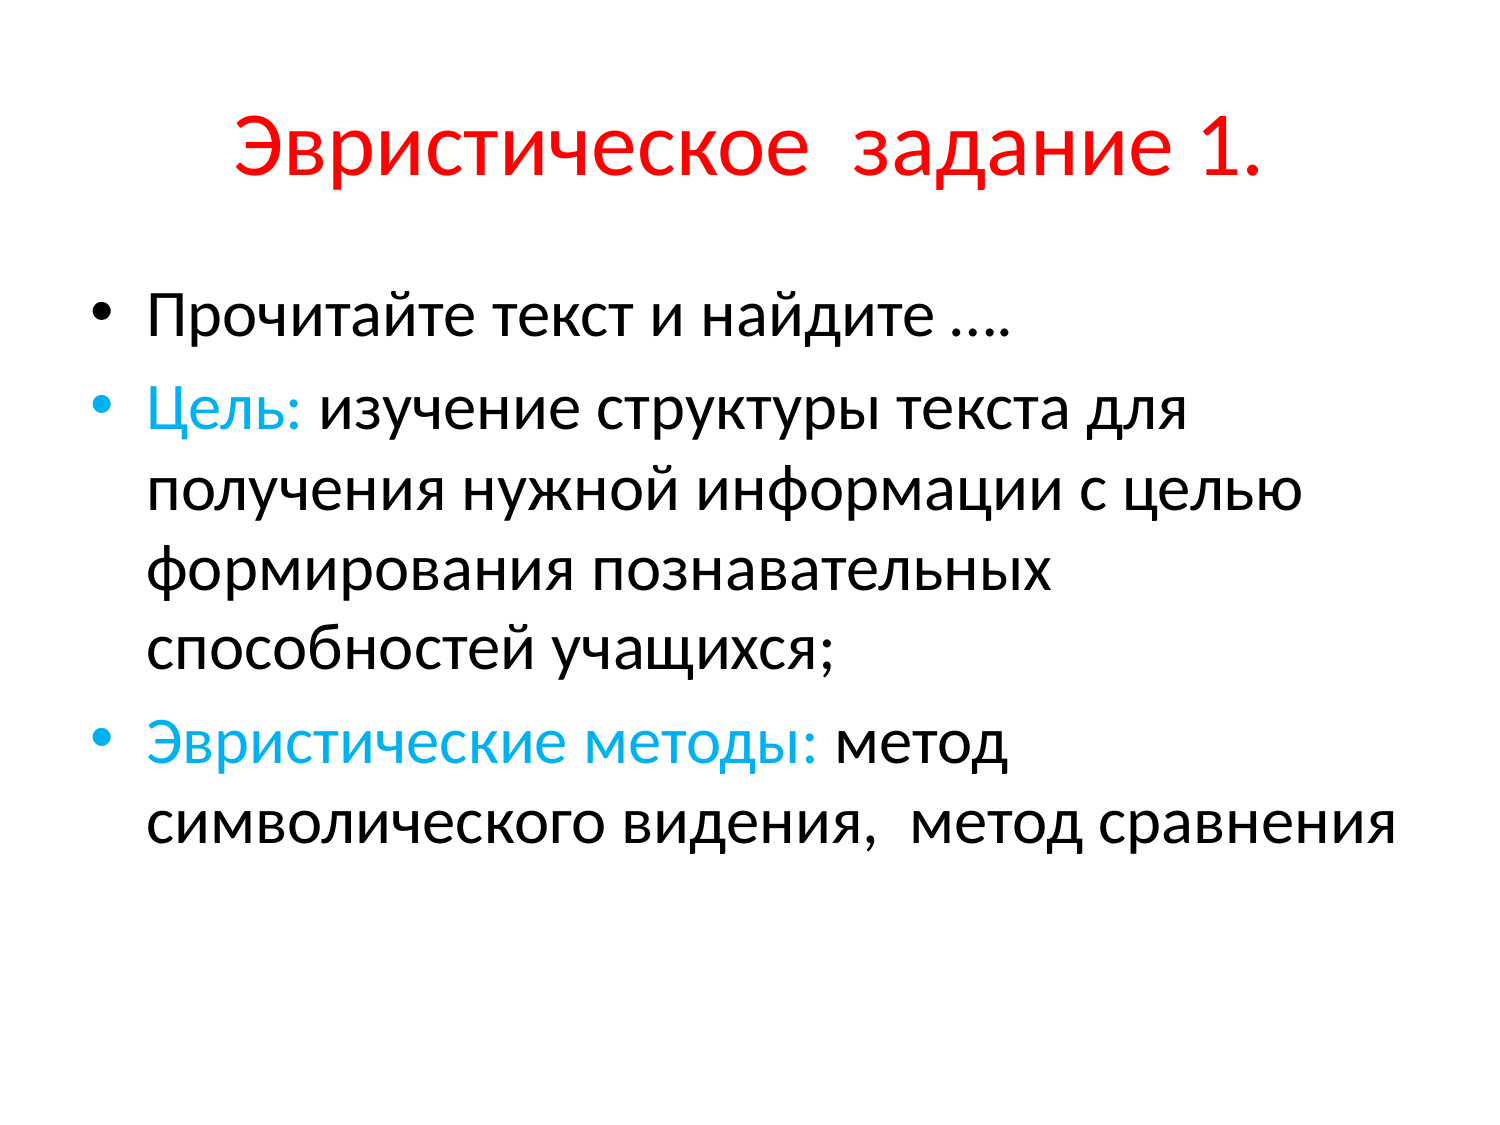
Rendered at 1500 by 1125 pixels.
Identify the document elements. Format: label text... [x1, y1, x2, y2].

title Эвристическое задание 1. [75, 45, 1425, 233]
list Прочитайте текст и найдите …. Цель: изучение структуры текста для получения нужной информации с целью формирования познавательных способностей учащихся; Эвристические методы: метод символического видения, метод сравнения [75, 262, 1425, 1005]
